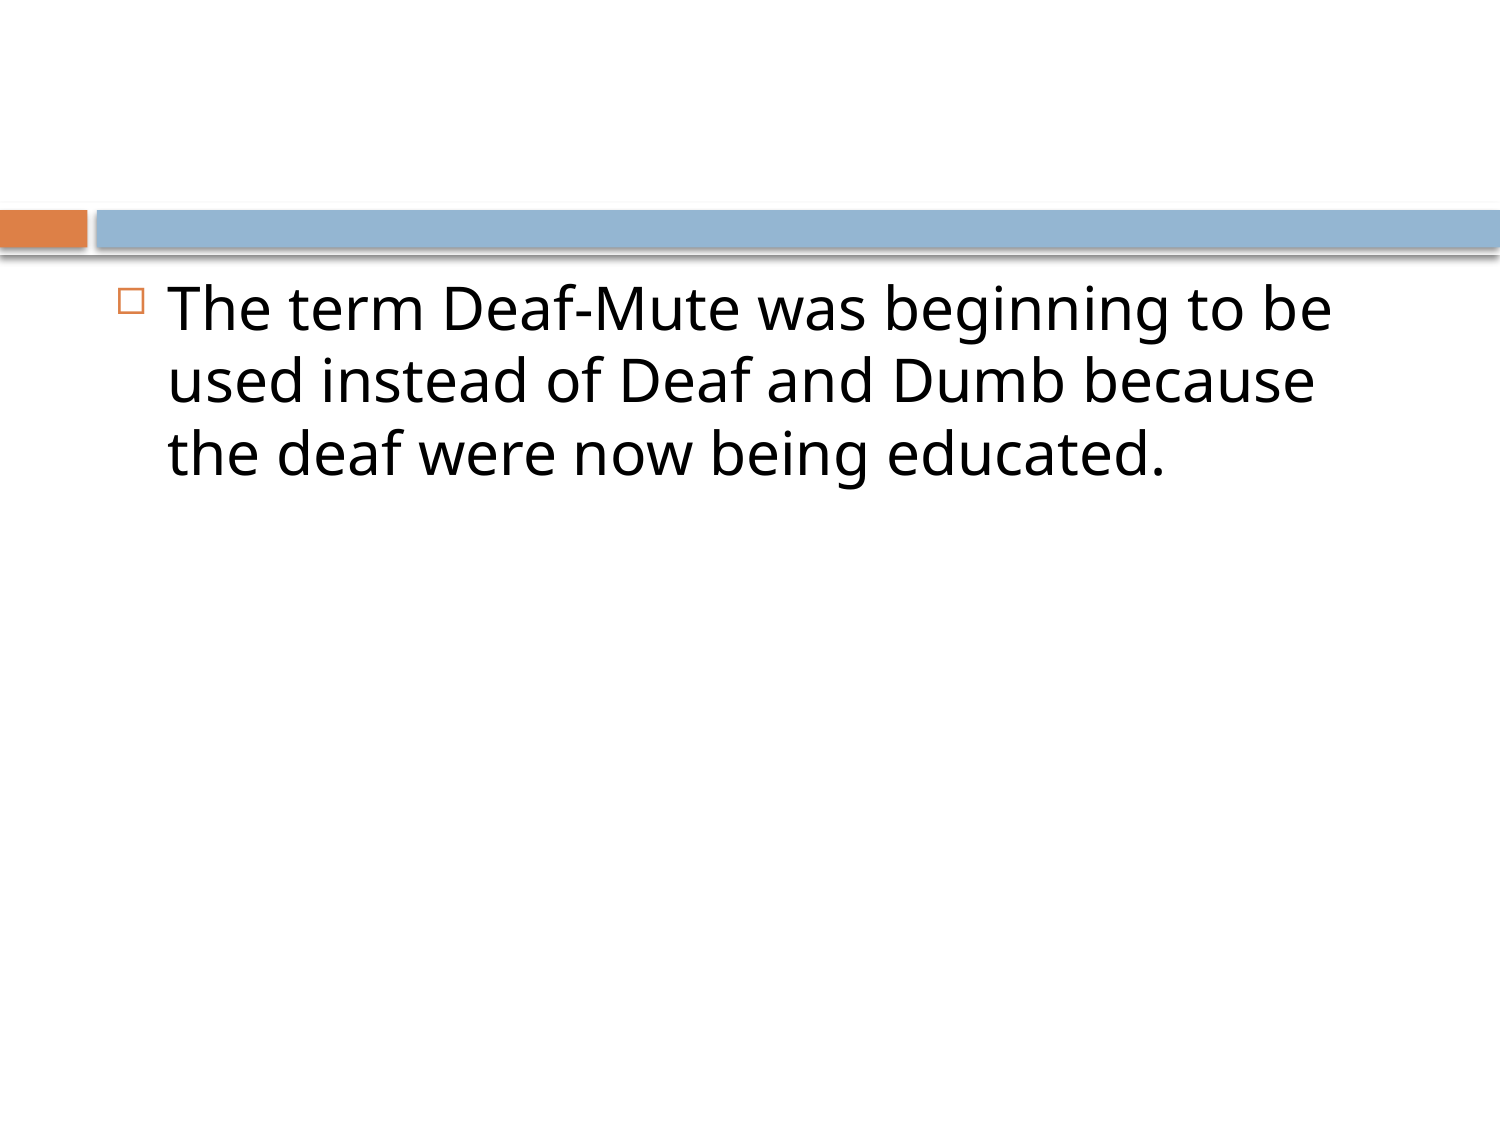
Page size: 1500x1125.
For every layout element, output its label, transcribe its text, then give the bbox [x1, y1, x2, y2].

list The term Deaf-Mute was beginning to be used instead of Deaf and Dumb because the deaf were now being educated. [100, 262, 1438, 1000]
